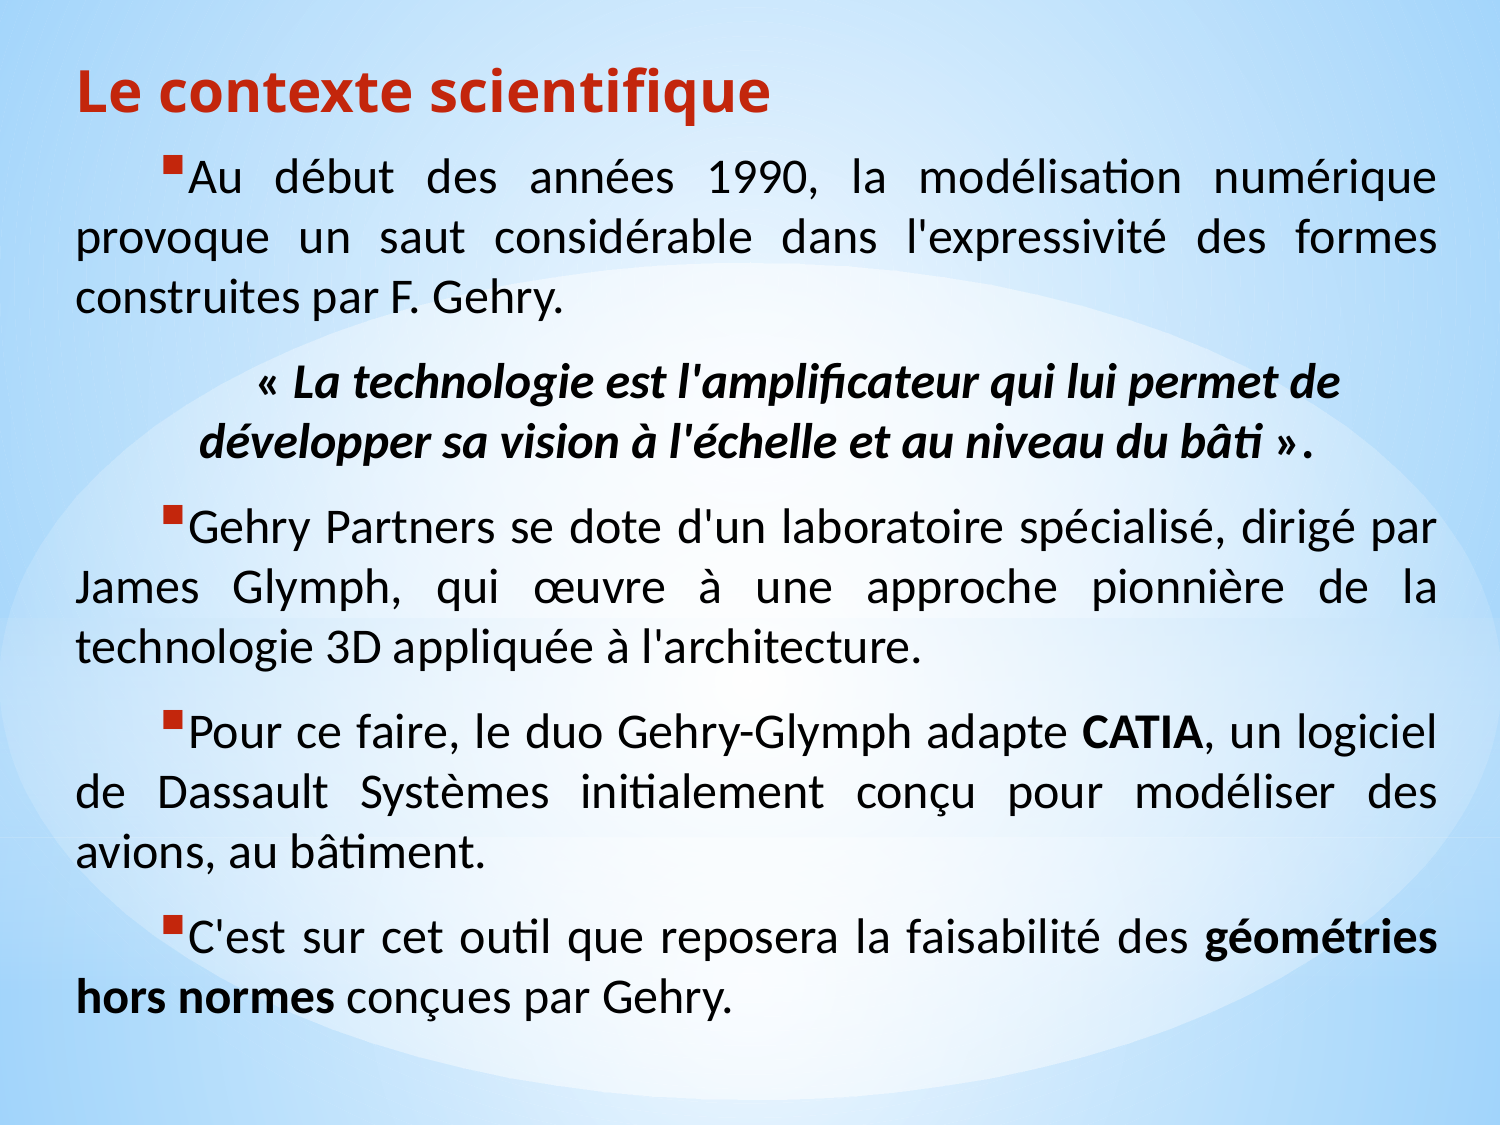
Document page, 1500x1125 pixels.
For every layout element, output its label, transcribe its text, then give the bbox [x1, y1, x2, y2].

list Le contexte scientifique Au début des années 1990, la modélisation numérique provoque un saut considérable dans l'expressivité des formes construites par F. Gehry. « La technologie est l'amplificateur qui lui permet de développer sa vision à l'échelle et au niveau du bâti ». Gehry Partners se dote d'un laboratoire spécialisé, dirigé par James Glymph, qui œuvre à une approche pionnière de la technologie 3D appliquée à l'architecture. Pour ce faire, le duo Gehry-Glymph adapte CATIA, un logiciel de Dassault Systèmes initialement conçu pour modéliser des avions, au bâtiment. C'est sur cet outil que reposera la faisabilité des géométries hors normes conçues par Gehry. [53, 46, 1454, 1090]
